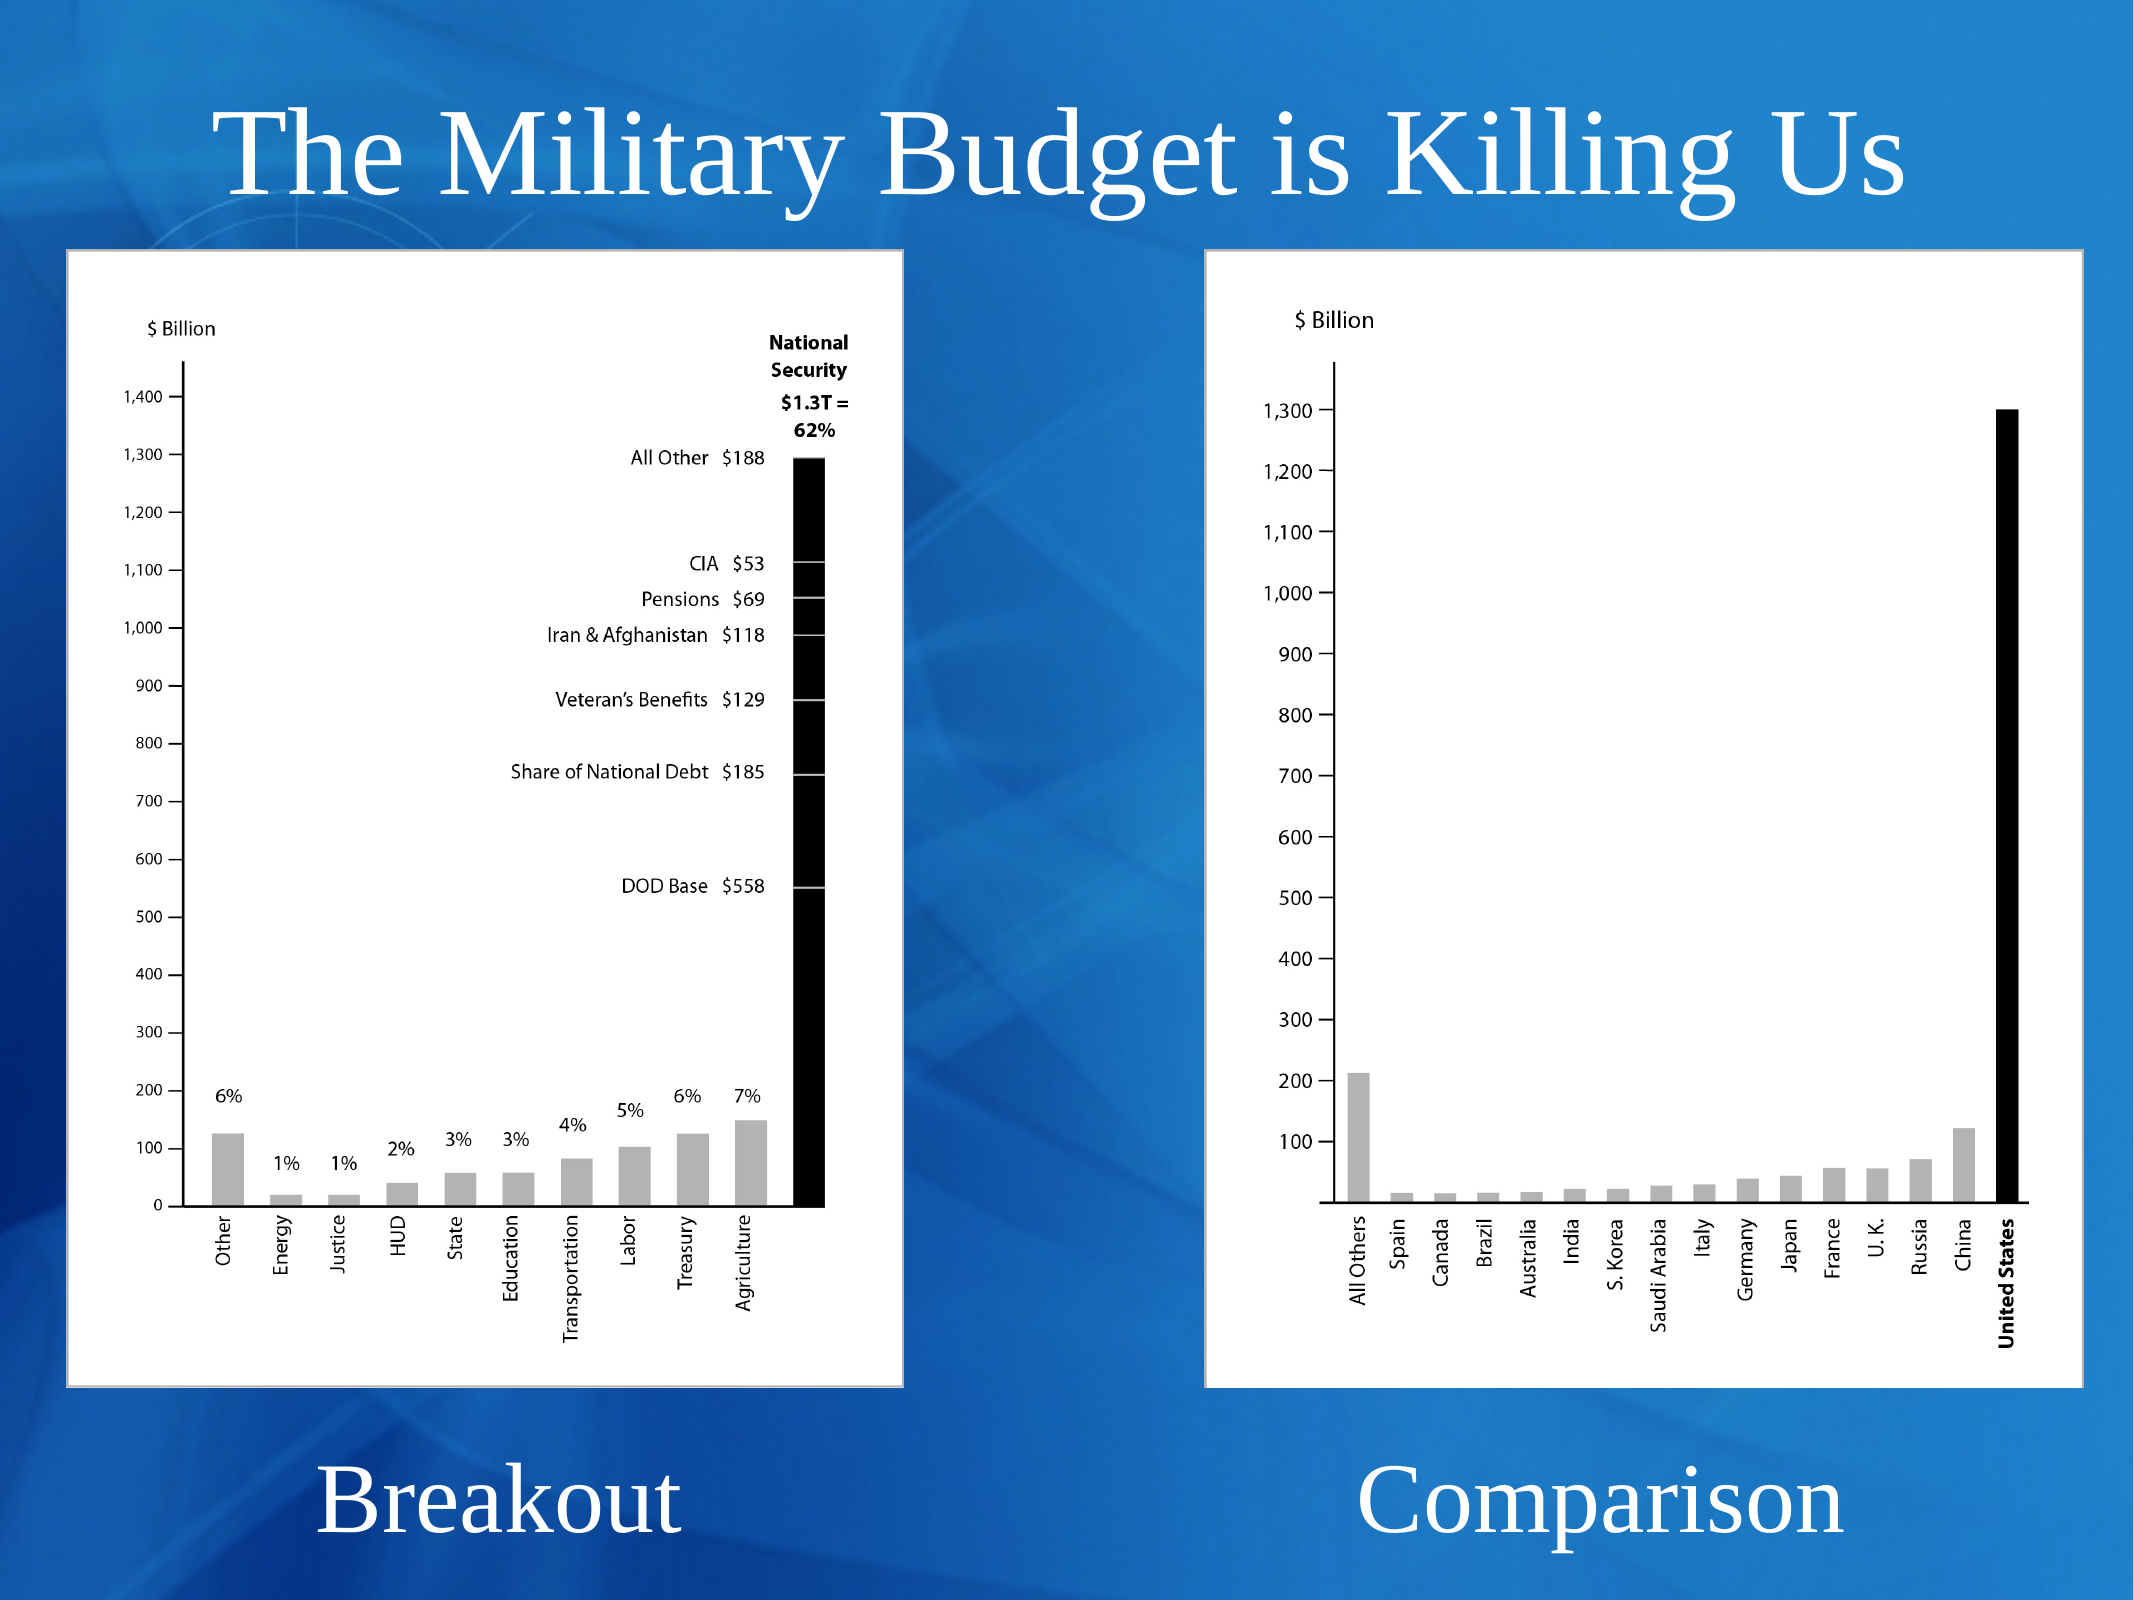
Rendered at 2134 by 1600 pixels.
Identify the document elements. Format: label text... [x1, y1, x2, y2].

text_box Breakout Comparison [0, 1424, 2134, 1600]
text_box The Military Budget is Killing Us [0, 62, 2128, 228]
picture [0, 0, 2134, 1424]
